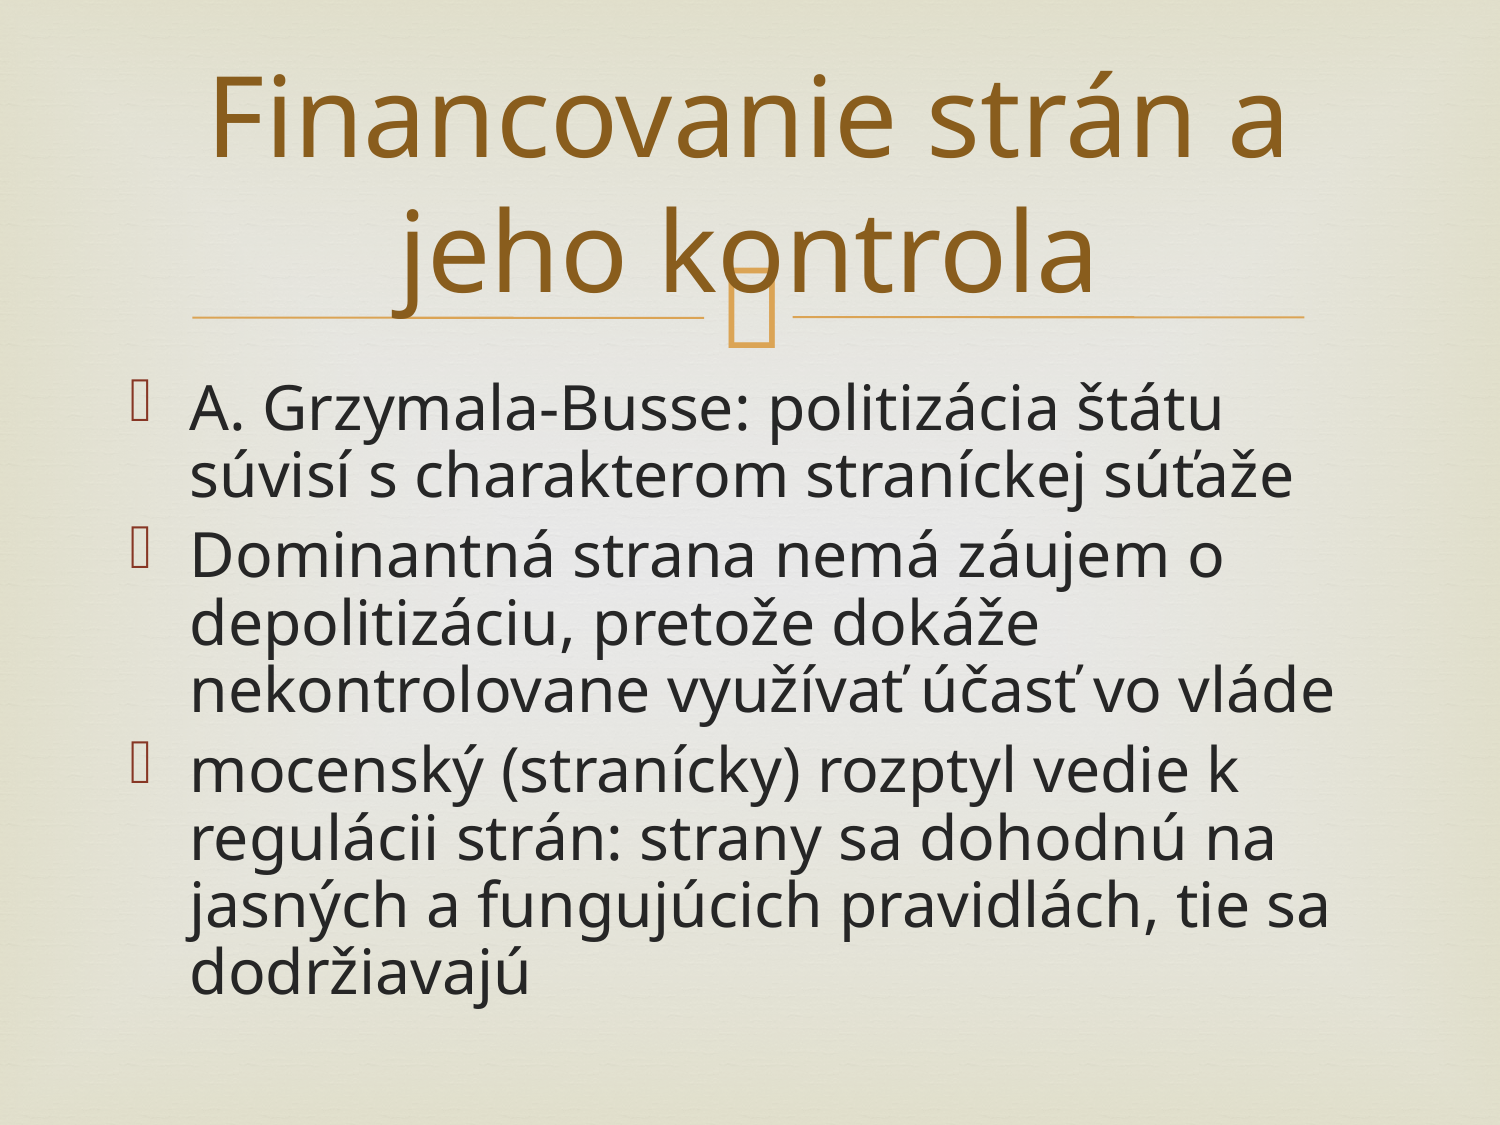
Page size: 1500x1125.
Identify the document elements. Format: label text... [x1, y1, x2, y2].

title Financovanie strán a jeho kontrola [112, 93, 1386, 267]
list A. Grzymala-Busse: politizácia štátu súvisí s charakterom straníckej súťaže Dominantná strana nemá záujem o depolitizáciu, pretože dokáže nekontrolovane využívať účasť vo vláde mocenský (stranícky) rozptyl vedie k regulácii strán: strany sa dohodnú na jasných a fungujúcich pravidlách, tie sa dodržiavajú [114, 368, 1386, 1071]
